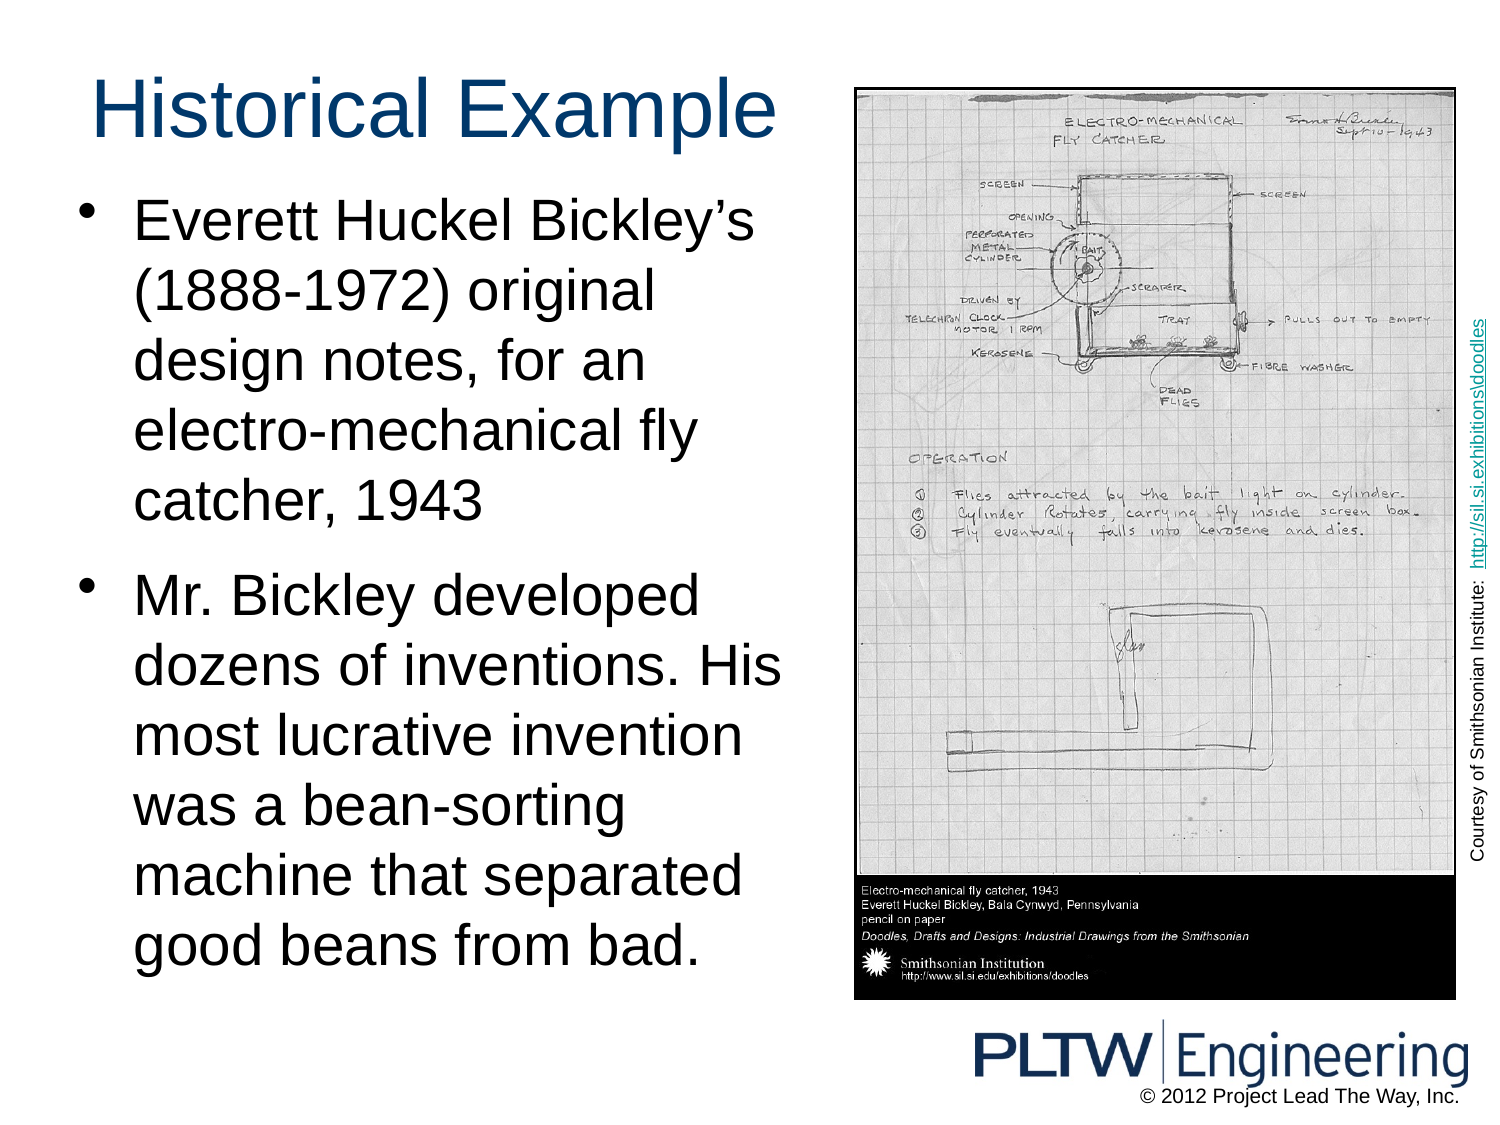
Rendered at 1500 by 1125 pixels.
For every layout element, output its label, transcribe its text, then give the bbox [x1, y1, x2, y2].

picture [974, 1019, 1469, 1088]
text_box Courtesy of Smithsonian Institute: http://sil.si.exhibitions\doodles [1460, 275, 1495, 877]
picture [853, 87, 1456, 1001]
list Everett Huckel Bickley’s (1888-1972) original design notes, for an electro-mechanical fly catcher, 1943 Mr. Bickley developed dozens of inventions. His most lucrative invention was a bean-sorting machine that separated good beans from bad. [62, 174, 813, 676]
footer © 2012 Project Lead The Way, Inc. [1112, 1074, 1476, 1113]
title Historical Example [74, 44, 1426, 163]
